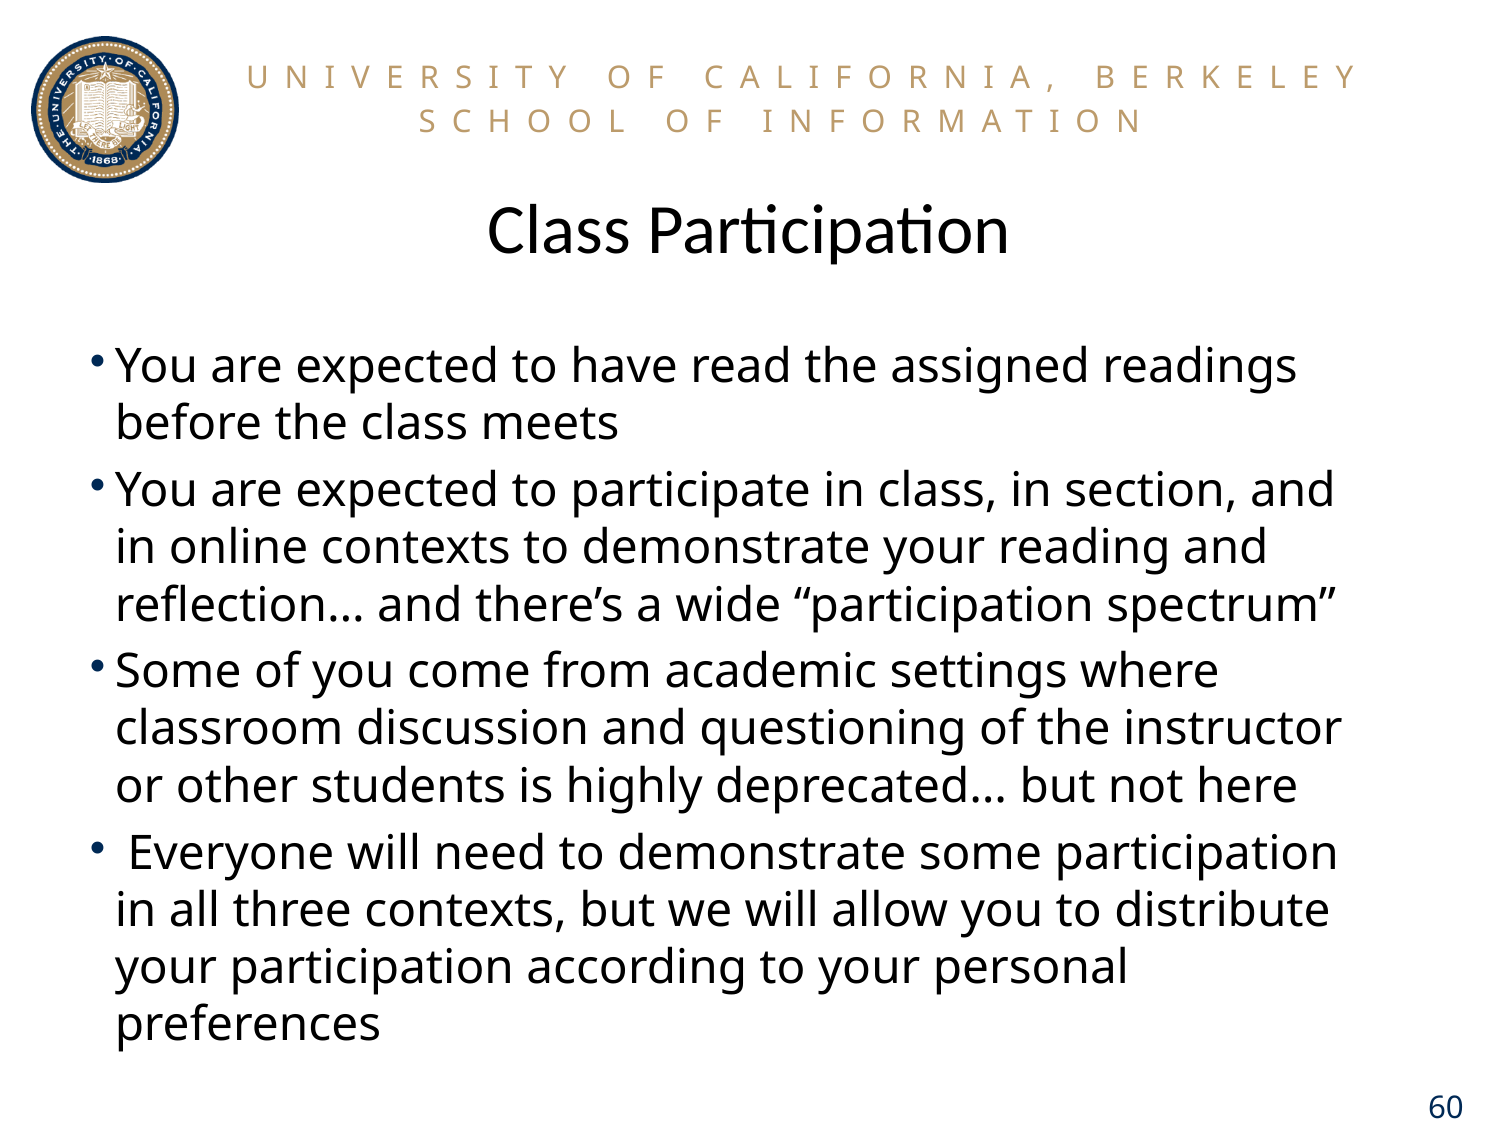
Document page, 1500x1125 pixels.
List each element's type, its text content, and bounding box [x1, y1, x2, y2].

text_box 60 [1438, 1081, 1454, 1119]
text_box UNIVERSITY OF CALIFORNIA, BERKELEY [240, 61, 1361, 97]
title Class Participation [74, 132, 1425, 328]
picture [31, 36, 179, 184]
list You are expected to have read the assigned readings before the class meets You are expected to participate in class, in section, and in online contexts to demonstrate your reading and reflection… and there’s a wide “participation spectrum” Some of you come from academic settings where classroom discussion and questioning of the instructor or other students is highly deprecated… but not here Everyone will need to demonstrate some participation in all three contexts, but we will allow you to distribute your participation according to your personal preferences [74, 328, 1366, 1065]
text_box SCHOOL OF INFORMATION [412, 105, 1147, 140]
